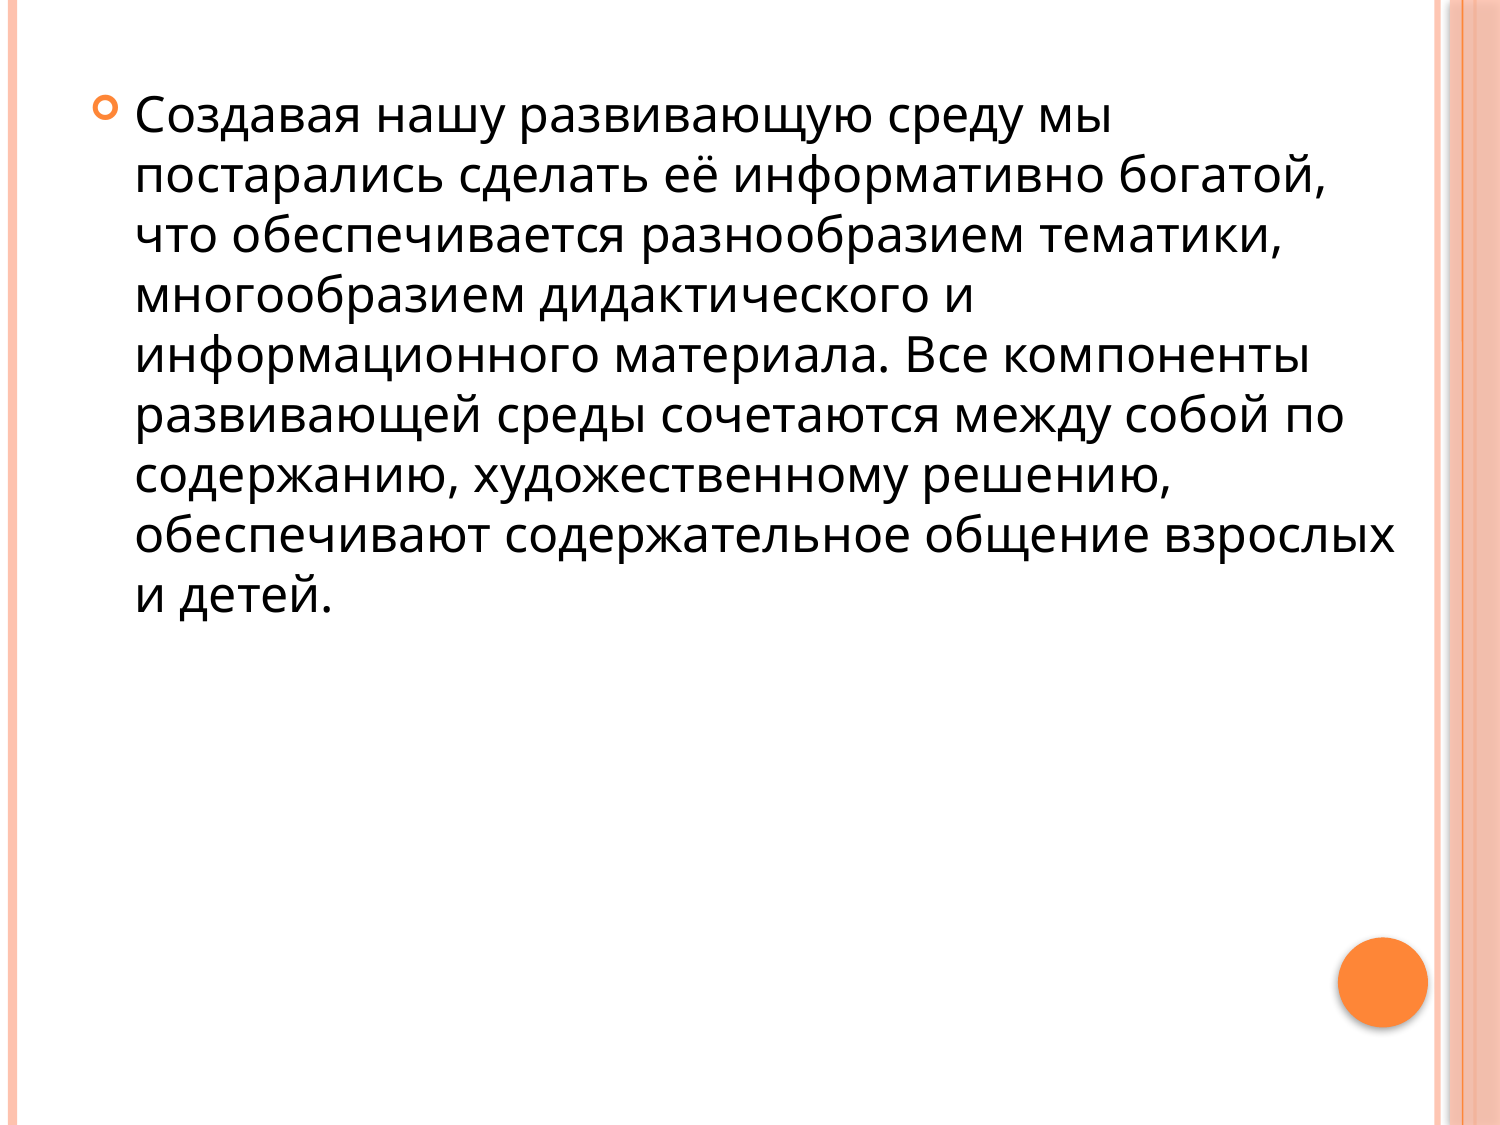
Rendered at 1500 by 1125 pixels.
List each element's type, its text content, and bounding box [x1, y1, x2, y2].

list Создавая нашу развивающую среду мы постарались сделать её информативно богатой, что обеспечивается разнообразием тематики, многообразием дидактического и информационного материала. Все компоненты развивающей среды сочетаются между собой по содержанию, художественному решению, обеспечивают содержательное общение взрослых и детей. [75, 75, 1438, 1062]
